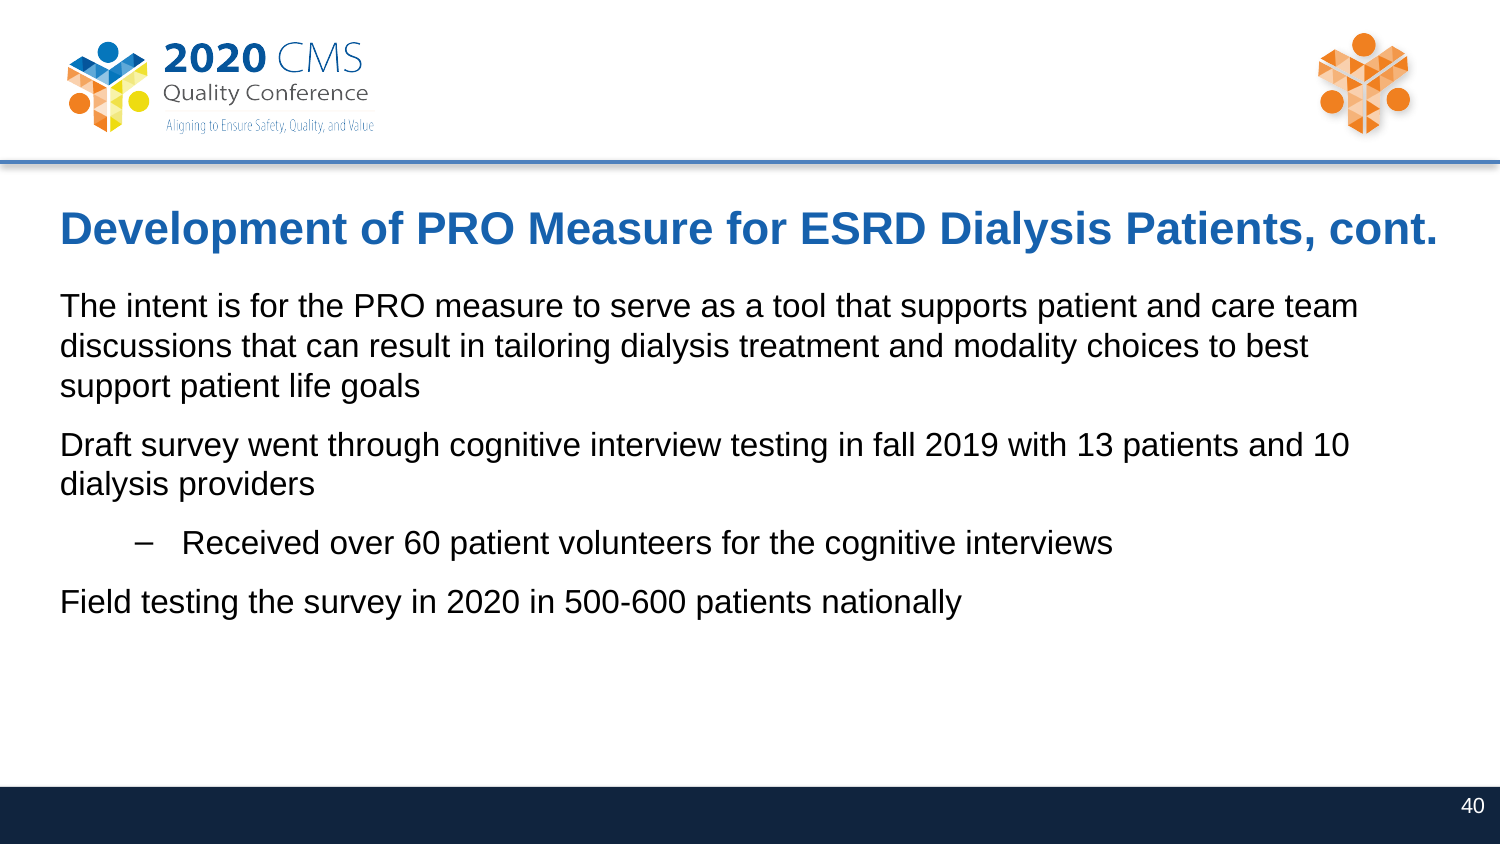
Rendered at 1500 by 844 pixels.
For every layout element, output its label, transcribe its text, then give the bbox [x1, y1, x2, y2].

slide_number 40 [1149, 782, 1500, 828]
title Development of PRO Measure for ESRD Dialysis Patients, cont. [44, 191, 1486, 277]
picture [1318, 33, 1410, 134]
list The intent is for the PRO measure to serve as a tool that supports patient and care team discussions that can result in tailoring dialysis treatment and modality choices to best support patient life goals Draft survey went through cognitive interview testing in fall 2019 with 13 patients and 10 dialysis providers Received over 60 patient volunteers for the cognitive interviews Field testing the survey in 2020 in 500-600 patients nationally [45, 277, 1408, 776]
picture [67, 35, 375, 135]
